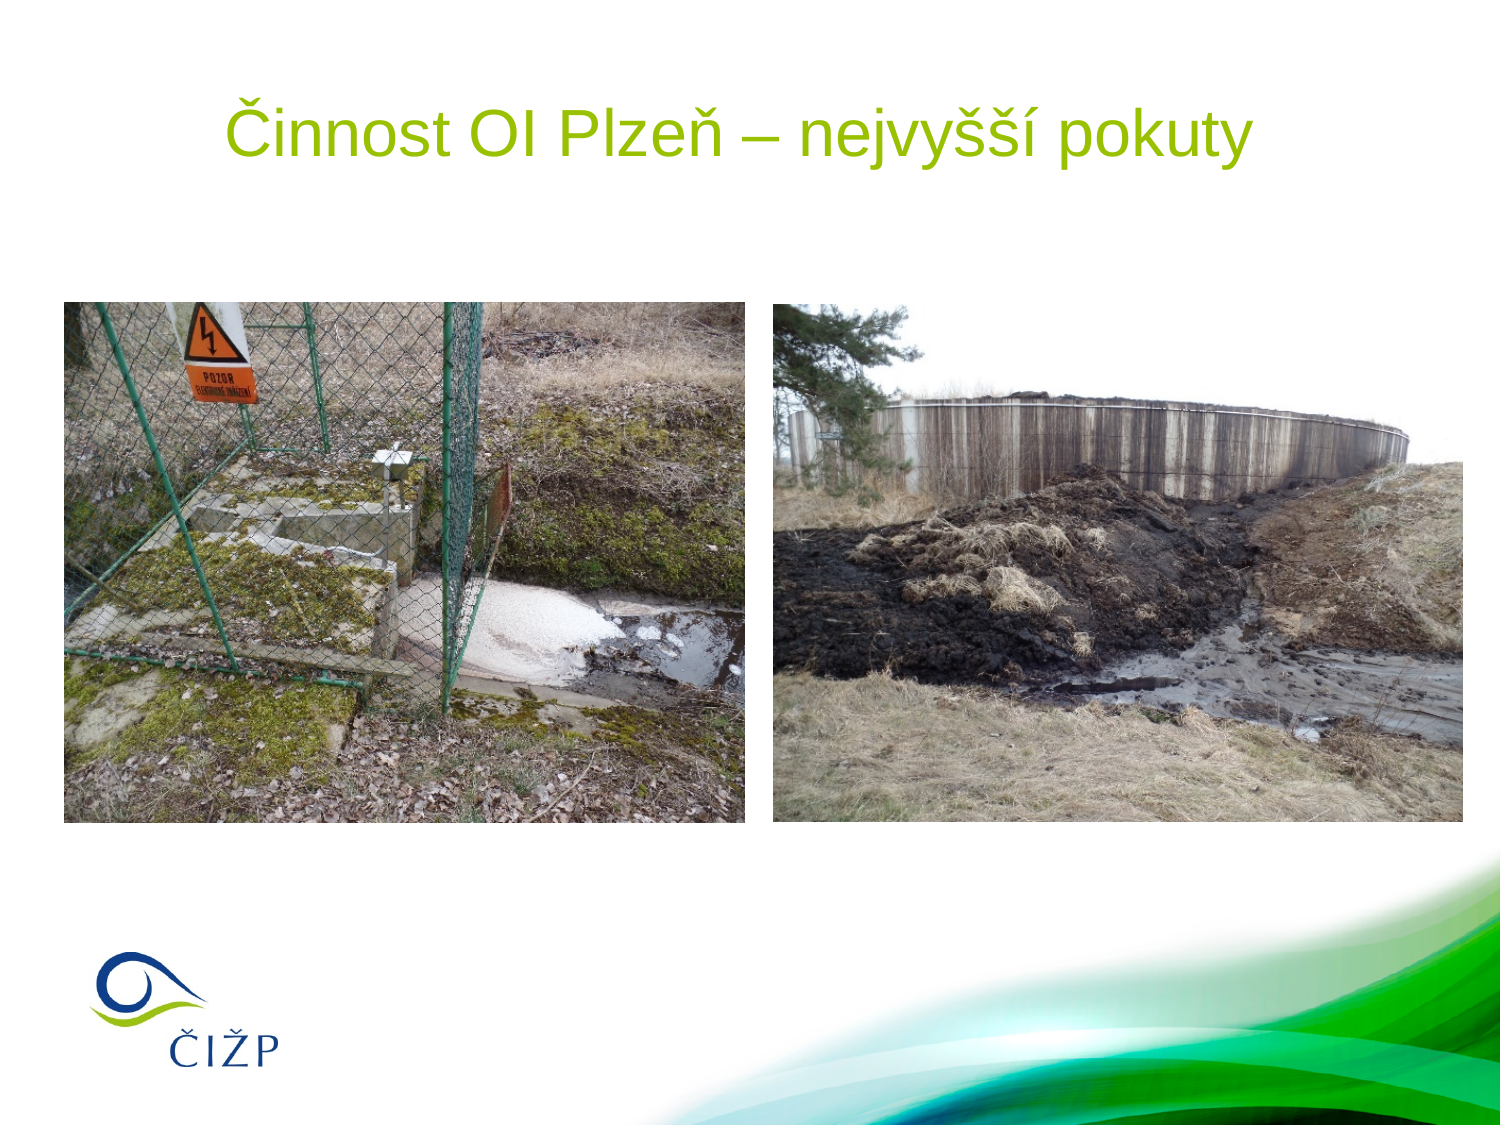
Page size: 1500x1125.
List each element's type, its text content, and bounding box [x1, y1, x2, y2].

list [773, 303, 1464, 822]
picture [64, 302, 745, 823]
picture [88, 838, 1500, 1125]
title Činnost OI Plzeň – nejvyšší pokuty [64, 36, 1415, 224]
